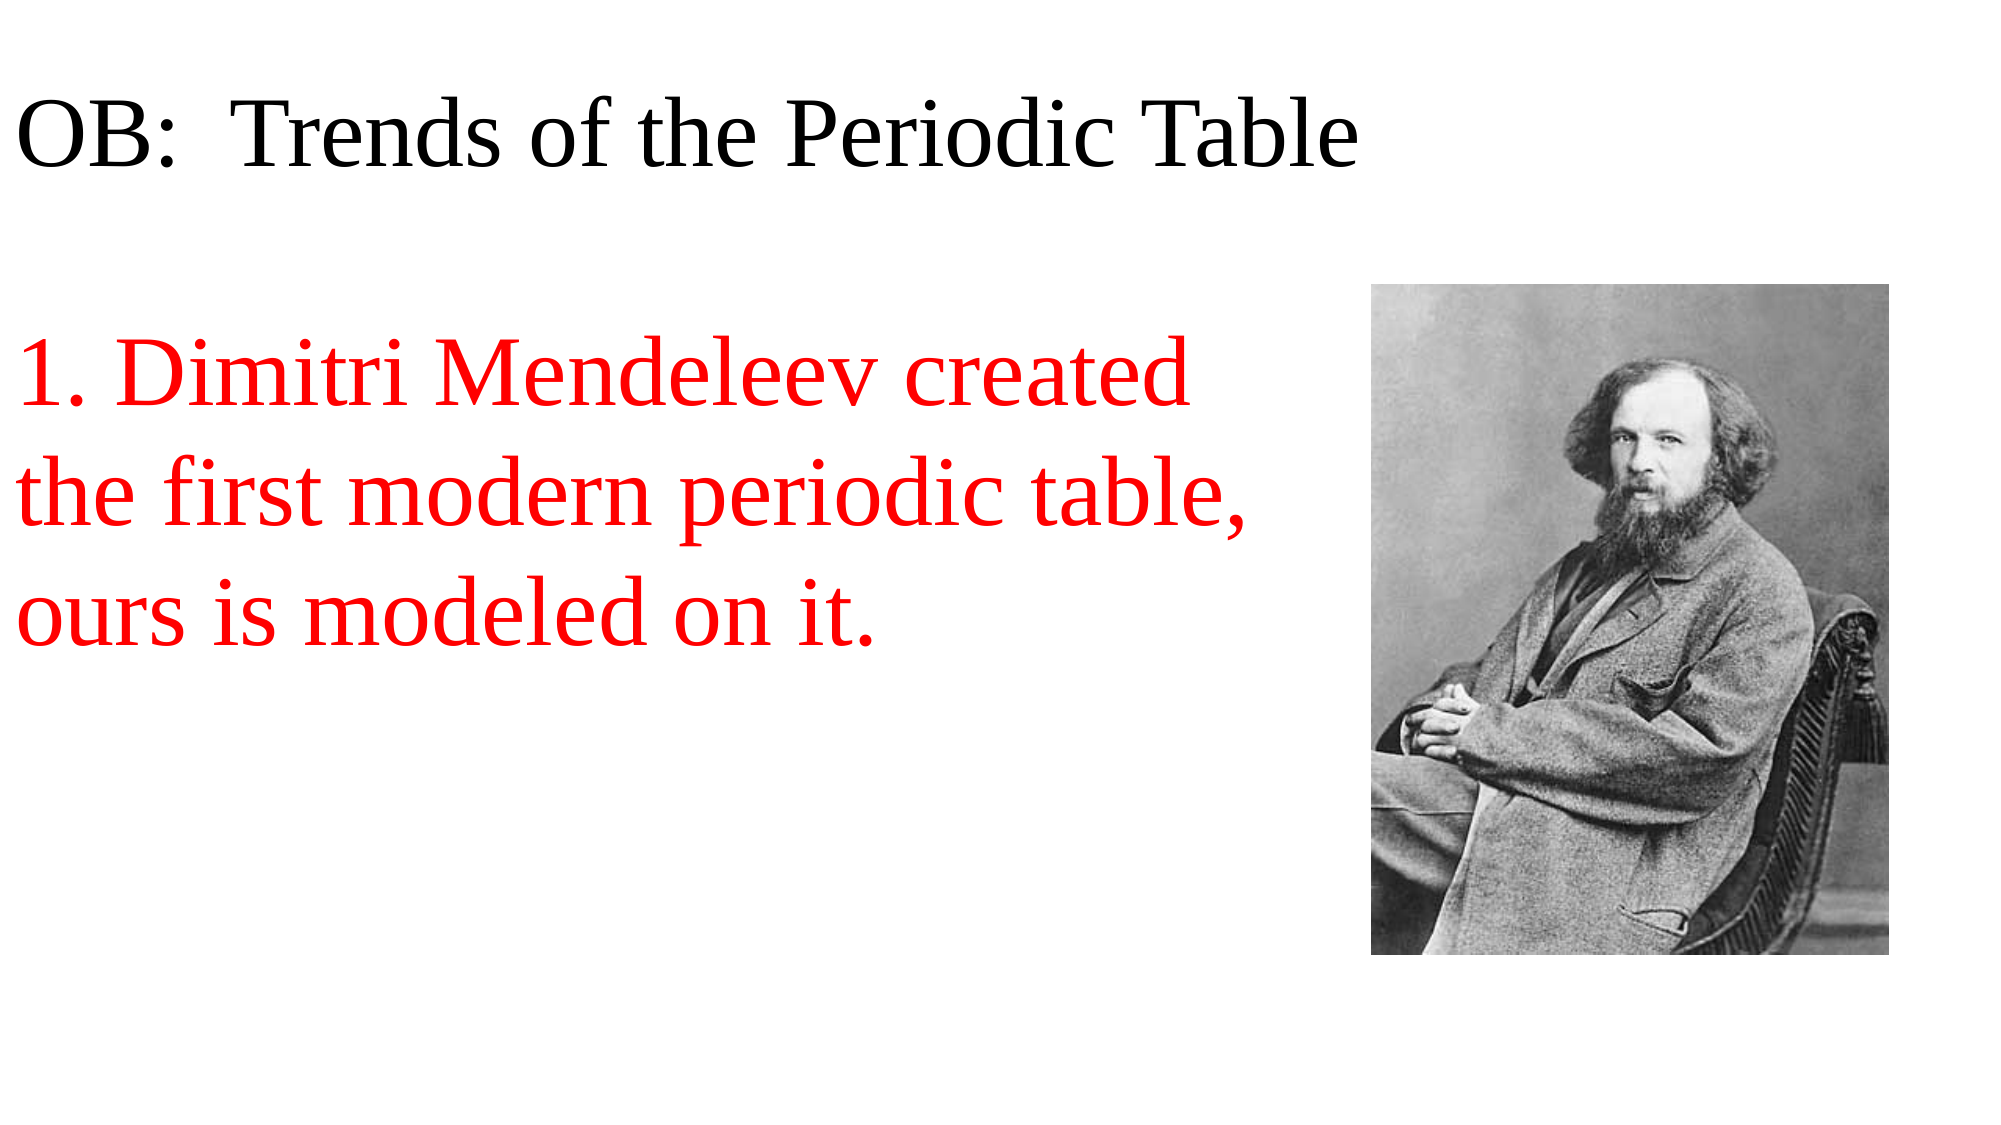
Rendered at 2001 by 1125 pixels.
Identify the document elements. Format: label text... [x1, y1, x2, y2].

title OB: Trends of the Periodic Table 1. Dimitri Mendeleev created the first modern periodic table, ours is modeled on it. [0, 188, 1929, 663]
picture [1370, 283, 1889, 955]
